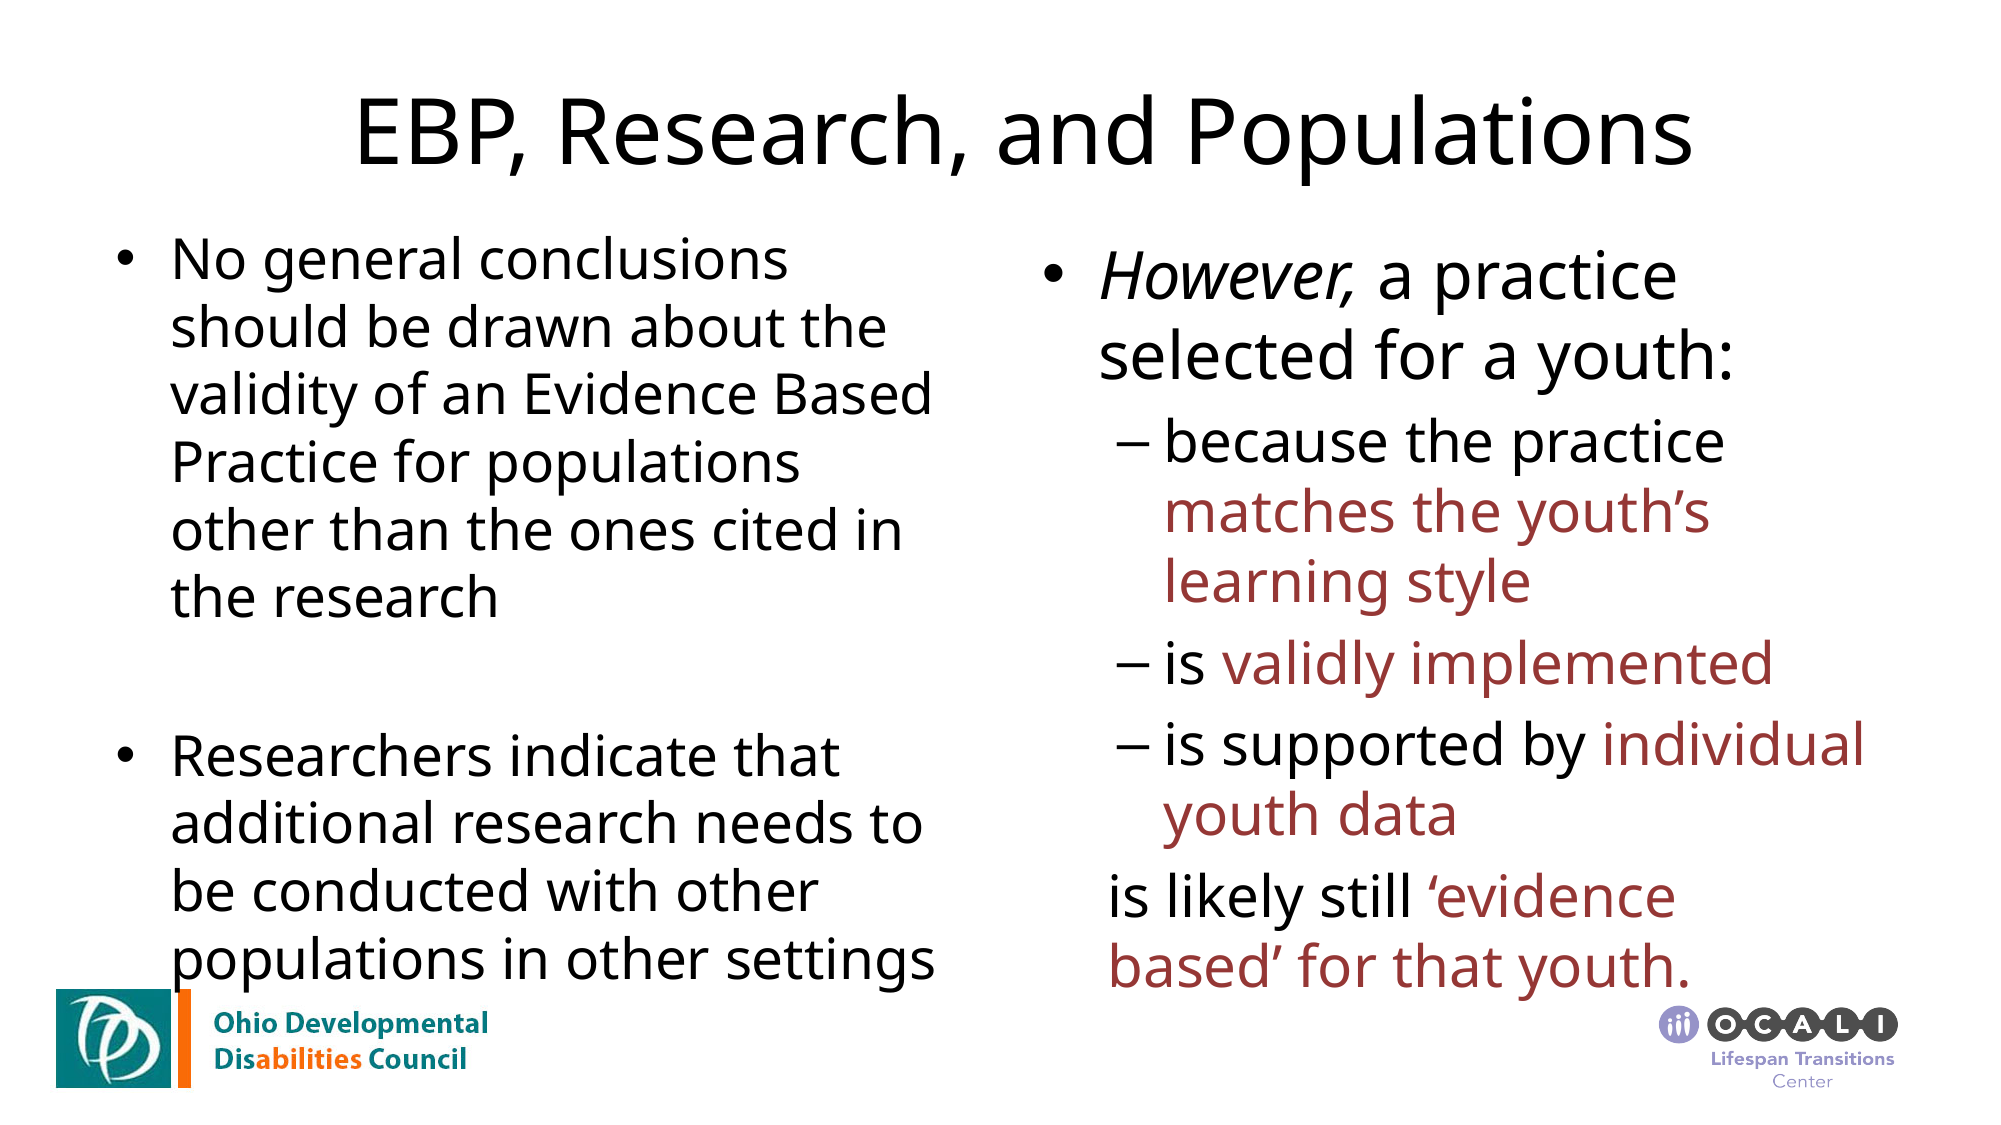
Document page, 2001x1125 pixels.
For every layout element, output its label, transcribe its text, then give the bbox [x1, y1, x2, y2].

picture [42, 989, 540, 1099]
list However, a practice selected for a youth: because the practice matches the youth’s learning style is validly implemented is supported by individual youth data is likely still ‘evidence based’ for that youth. [1026, 224, 1958, 1041]
list No general conclusions should be drawn about the validity of an Evidence Based Practice for populations other than the ones cited in the research Researchers indicate that additional research needs to be conducted with other populations in other settings [100, 215, 958, 1029]
picture [1654, 1041, 1904, 1092]
title EBP, Research, and Populations [124, 34, 1925, 222]
